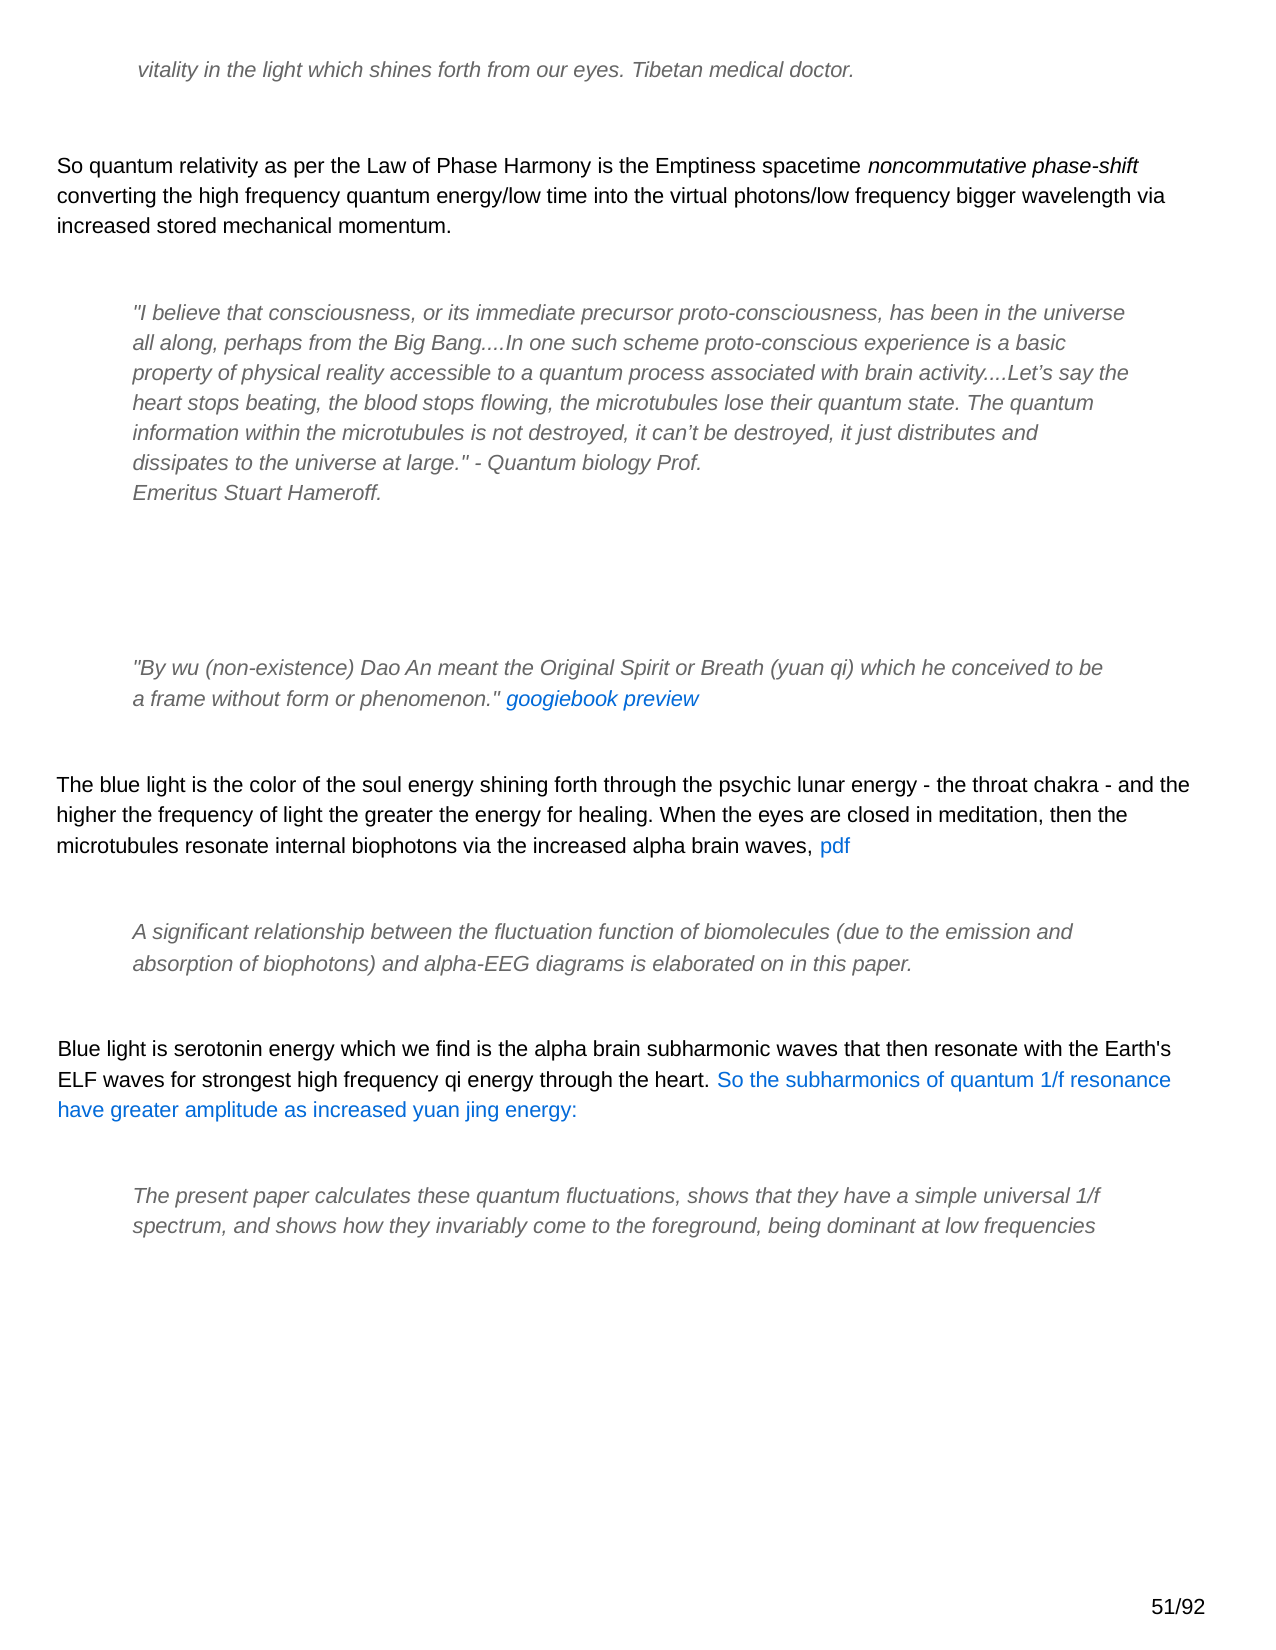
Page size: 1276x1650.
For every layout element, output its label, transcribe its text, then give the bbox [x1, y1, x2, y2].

text_box The blue light is the color of the soul energy shining forth through the psychic lunar energy - the throat chakra - and the higher the frequency of light the greater the energy for healing. When the eyes are closed in meditation, then the microtubules resonate internal biophotons via the increased alpha brain waves, pdf [56, 766, 1210, 854]
text_box Blue light is serotonin energy which we find is the alpha brain subharmonic waves that then resonate with the Earth's ELF waves for strongest high frequency qi energy through the heart. So the subharmonics of quantum 1/f resonance have greater amplitude as increased yuan jing energy: [57, 1030, 1180, 1119]
text_box The present paper calculates these quantum fluctuations, shows that they have a simple universal 1/f spectrum, and shows how they invariably come to the foreground, being dominant at low frequencies [132, 1177, 1117, 1266]
text_box "By wu (non-existence) Dao An meant the Original Spirit or Breath (yuan qi) which he conceived to be a frame without form or phenomenon." googiebook preview [132, 649, 1110, 707]
text_box So quantum relativity as per the Law of Phase Harmony is the Emptiness spacetime noncommutative phase-shift converting the high frequency quantum energy/low time into the virtual photons/low frequency bigger wavelength via increased stored mechanical momentum. [56, 146, 1210, 231]
text_box 51/92 [1151, 1592, 1218, 1617]
text_box A significant relationship between the fluctuation function of biomolecules (due to the emission and absorption of biophotons) and alpha-EEG diagrams is elaborated on in this paper. [132, 913, 1119, 971]
text_box "I believe that consciousness, or its immediate precursor proto-consciousness, has been in the universe all along, perhaps from the Big Bang....In one such scheme proto-conscious experience is a basic property of physical reality accessible to a quantum process associated with brain activity....Let’s say the heart stops beating, the blood stops flowing, the microtubules lose their quantum state. The quantum information within the microtubules is not destroyed, it can’t be destroyed, it just distributes and dissipates to the universe at large." - Quantum biology Prof. Emeritus Stuart Hameroff. [132, 294, 1137, 500]
text_box vitality in the light which shines forth from our eyes. Tibetan medical doctor. [111, 55, 878, 91]
